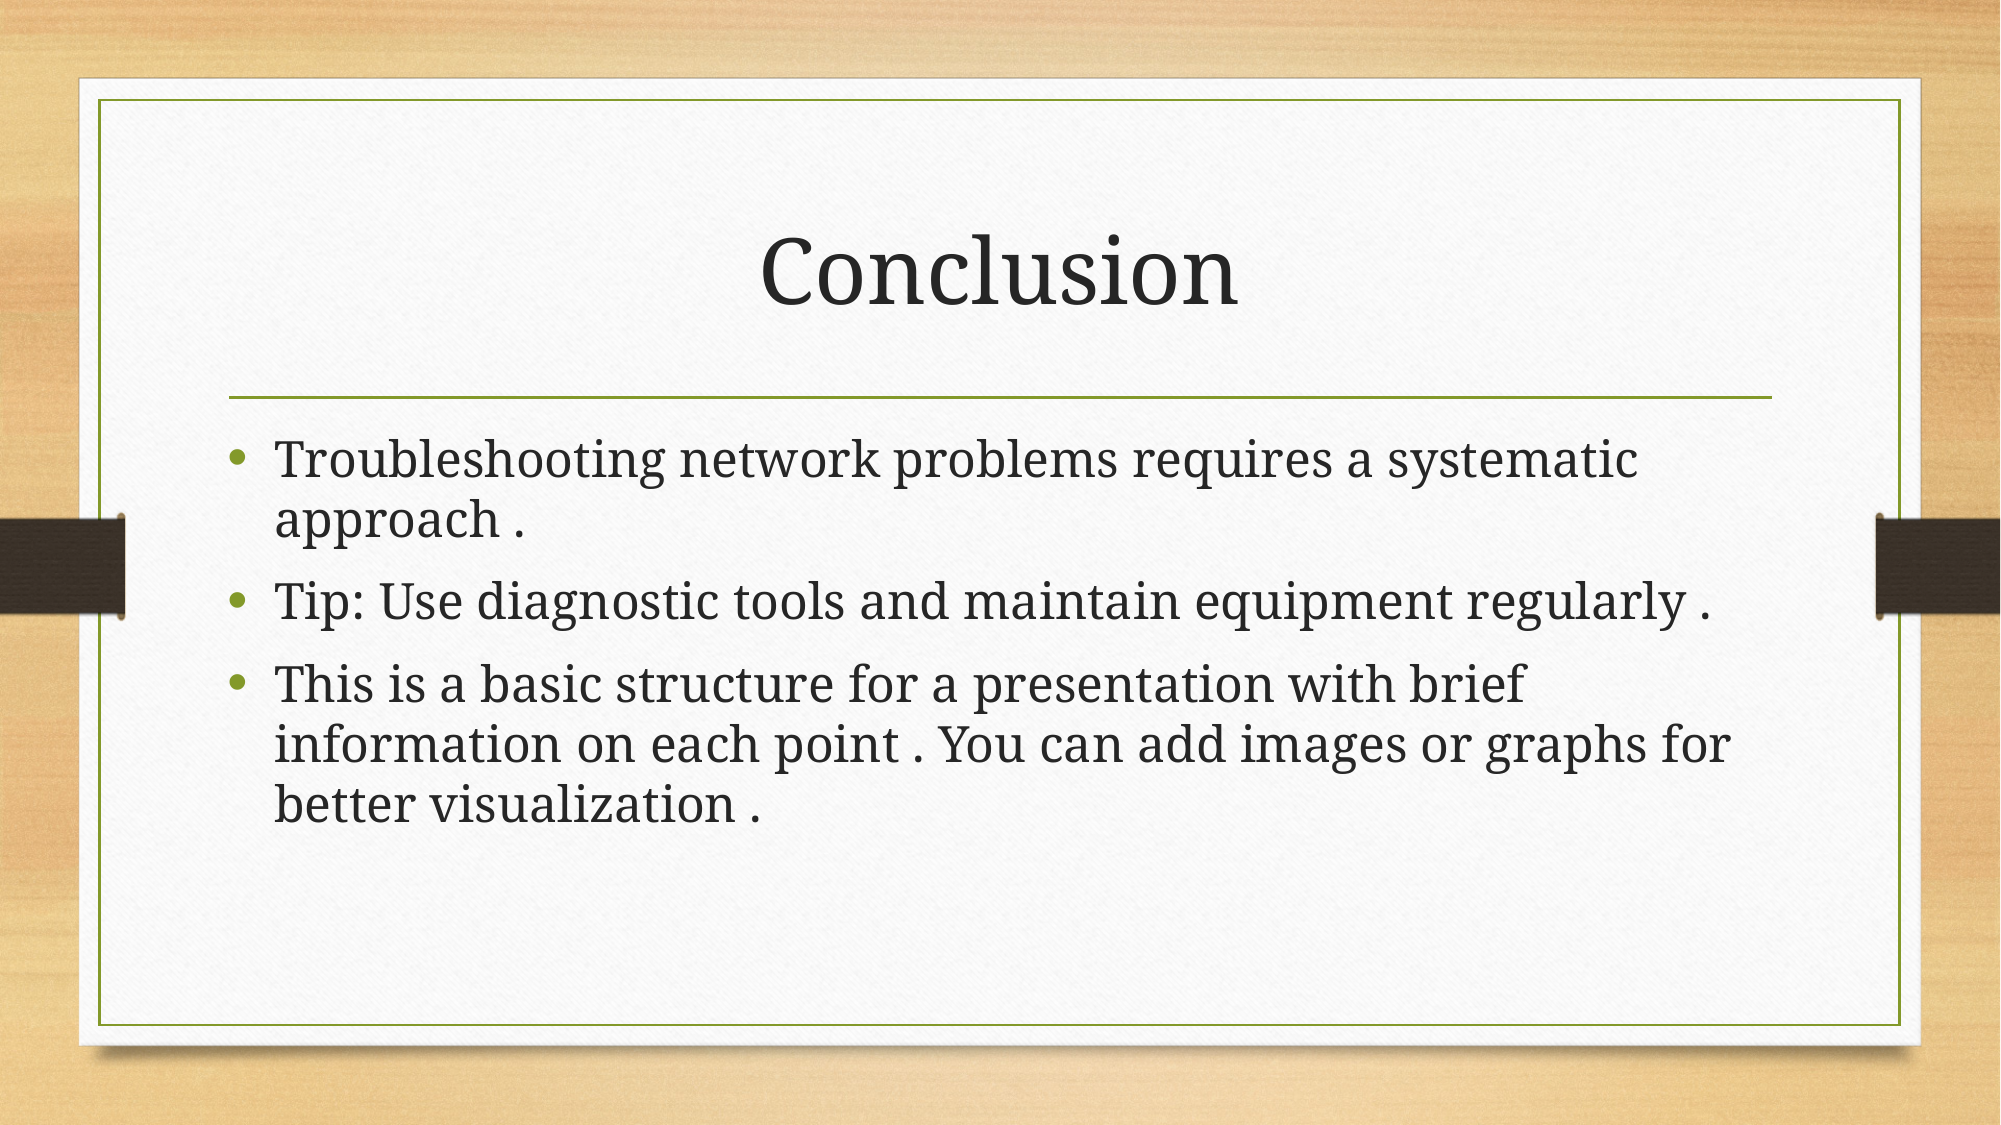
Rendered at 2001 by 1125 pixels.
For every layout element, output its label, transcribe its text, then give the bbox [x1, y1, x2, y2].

list Troubleshooting network problems requires a systematic approach . Tip: Use diagnostic tools and maintain equipment regularly . This is a basic structure for a presentation with brief information on each point . You can add images or graphs for better visualization . [212, 419, 1788, 964]
title Conclusion [212, 161, 1788, 375]
picture [0, 0, 2001, 1125]
